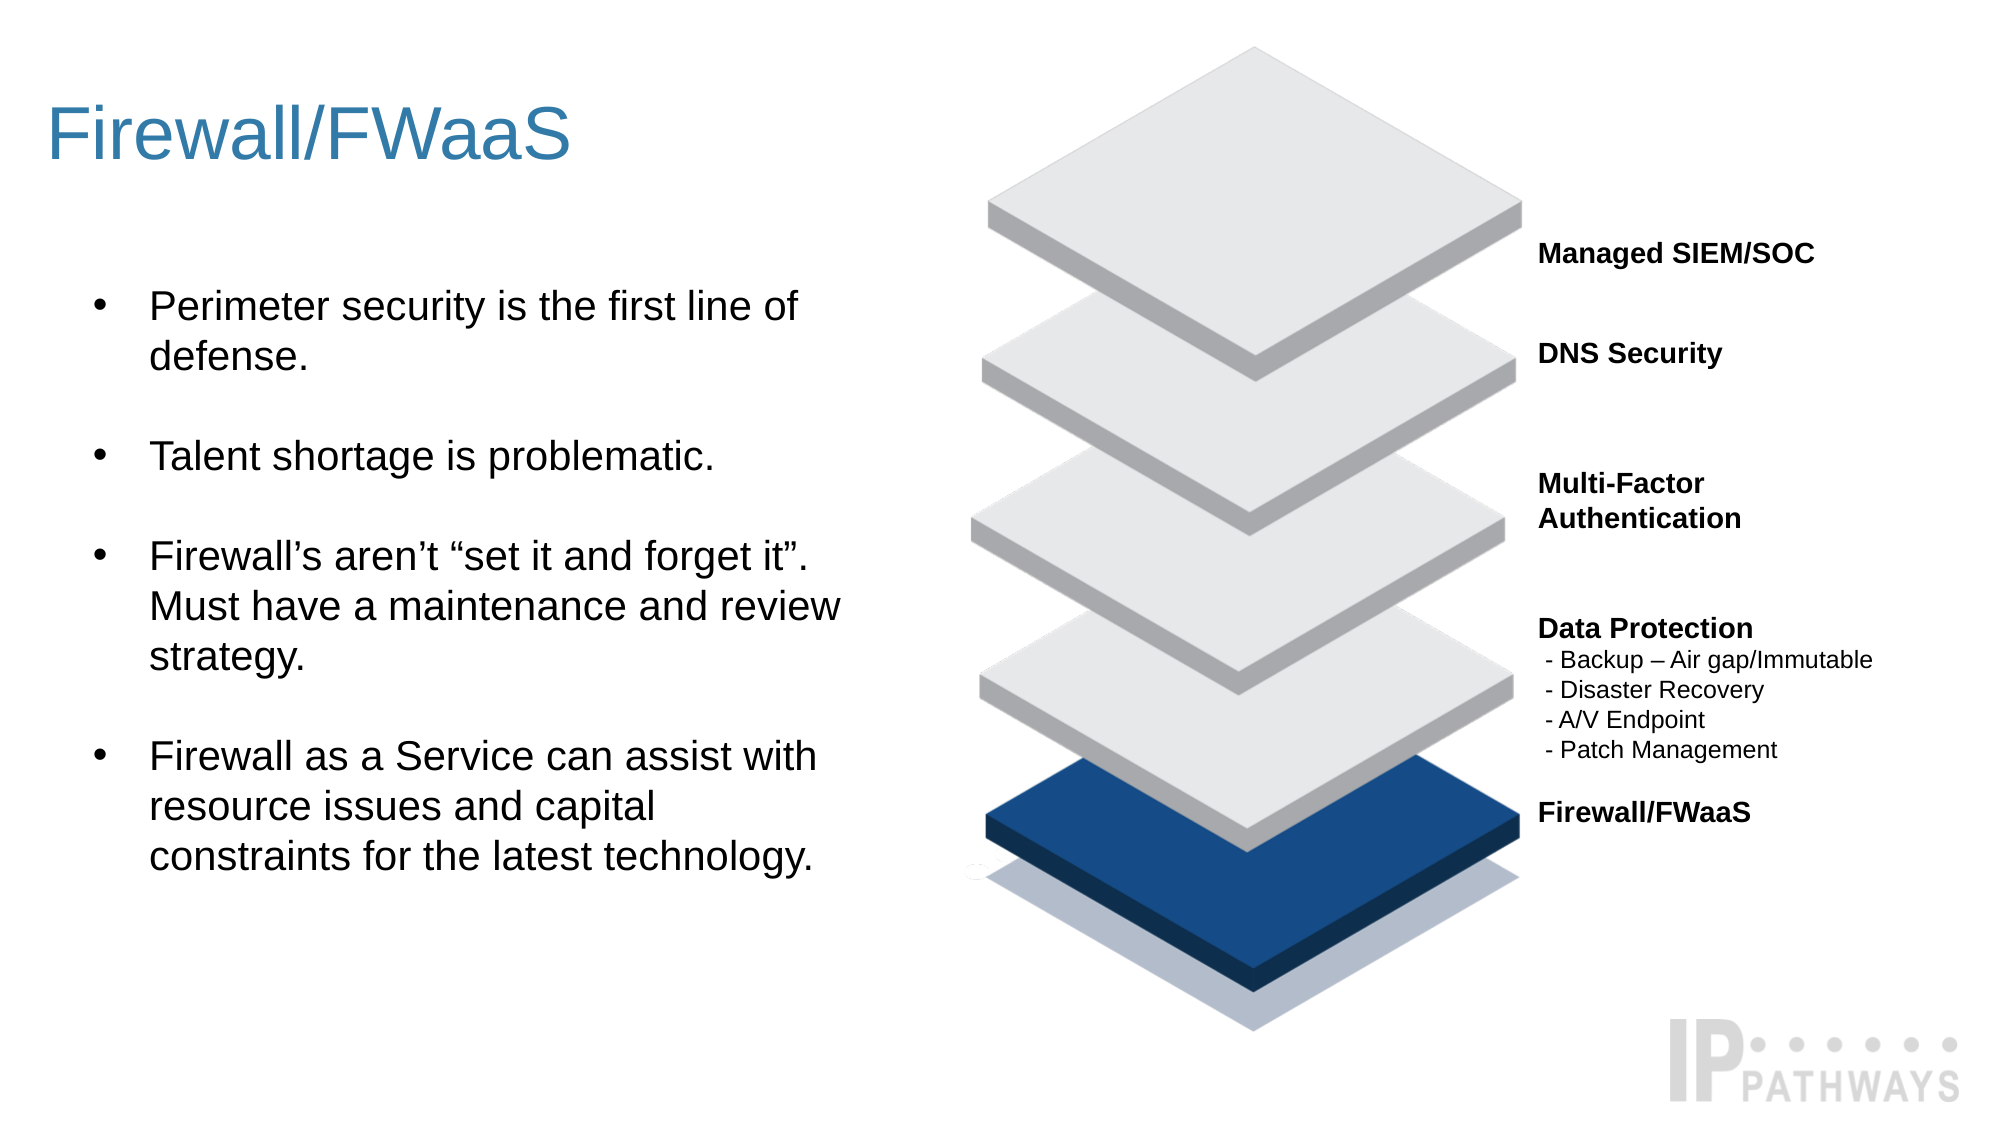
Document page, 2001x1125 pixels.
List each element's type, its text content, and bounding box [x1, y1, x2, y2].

picture [964, 46, 1630, 1105]
text_box Managed SIEM/SOC DNS Security Multi-Factor Authentication Data Protection - Backup – Air gap/Immutable - Disaster Recovery - A/V Endpoint - Patch Management Firewall/FWaaS [1630, 227, 2000, 836]
text_box Perimeter security is the first line of defense. Talent shortage is problematic. Firewall’s aren’t “set it and forget it”. Must have a maintenance and review strategy. Firewall as a Service can assist with resource issues and capital constraints for the latest technology. [78, 221, 865, 937]
picture [1670, 1019, 1961, 1105]
text_box Firewall/FWaaS [31, 77, 964, 182]
